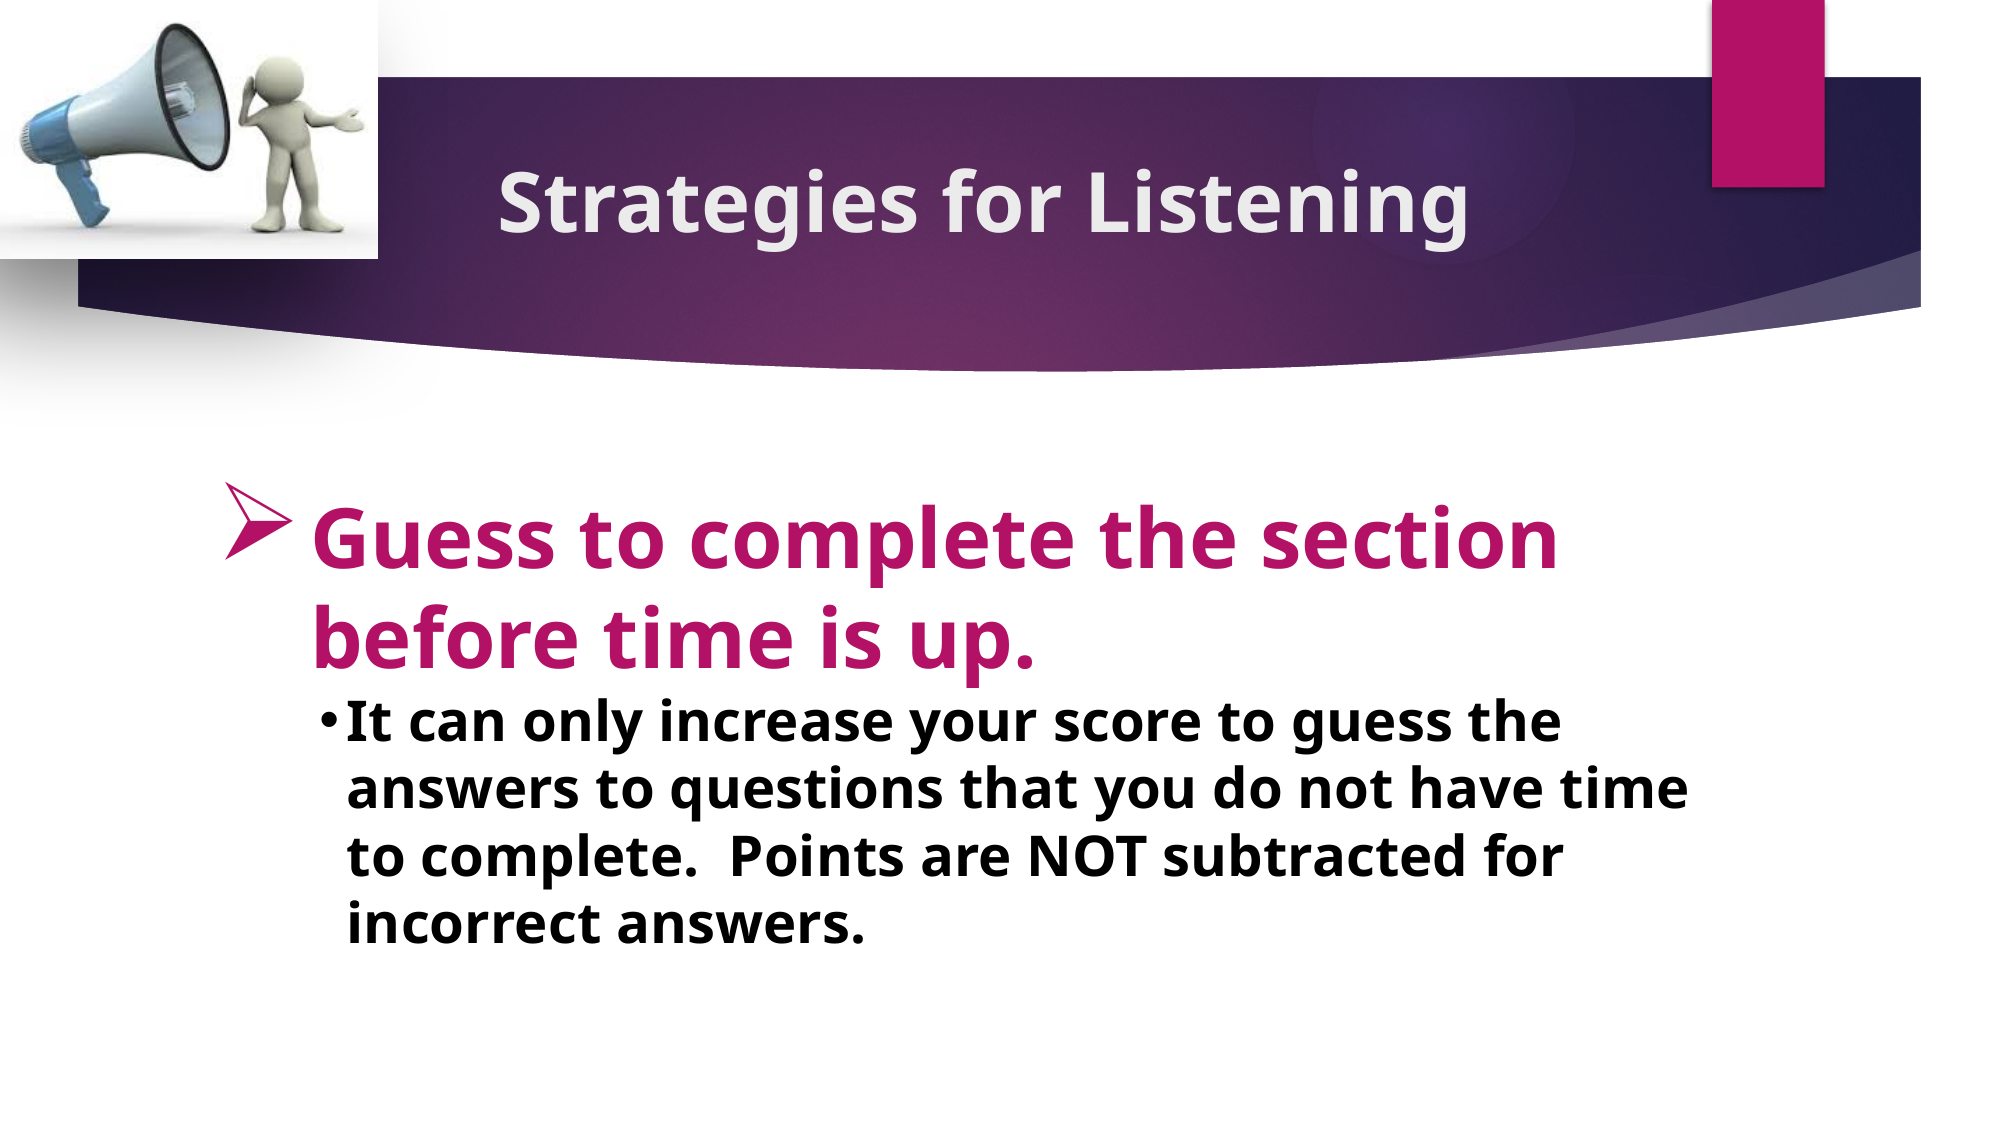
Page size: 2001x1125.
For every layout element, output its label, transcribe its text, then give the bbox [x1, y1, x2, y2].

text_box Strategies for Listening [412, 141, 1795, 257]
picture [0, 0, 378, 260]
text_box Guess to complete the section before time is up. It can only increase your score to guess the answers to questions that you do not have time to complete. Points are NOT subtracted for incorrect answers. [201, 381, 1777, 1059]
